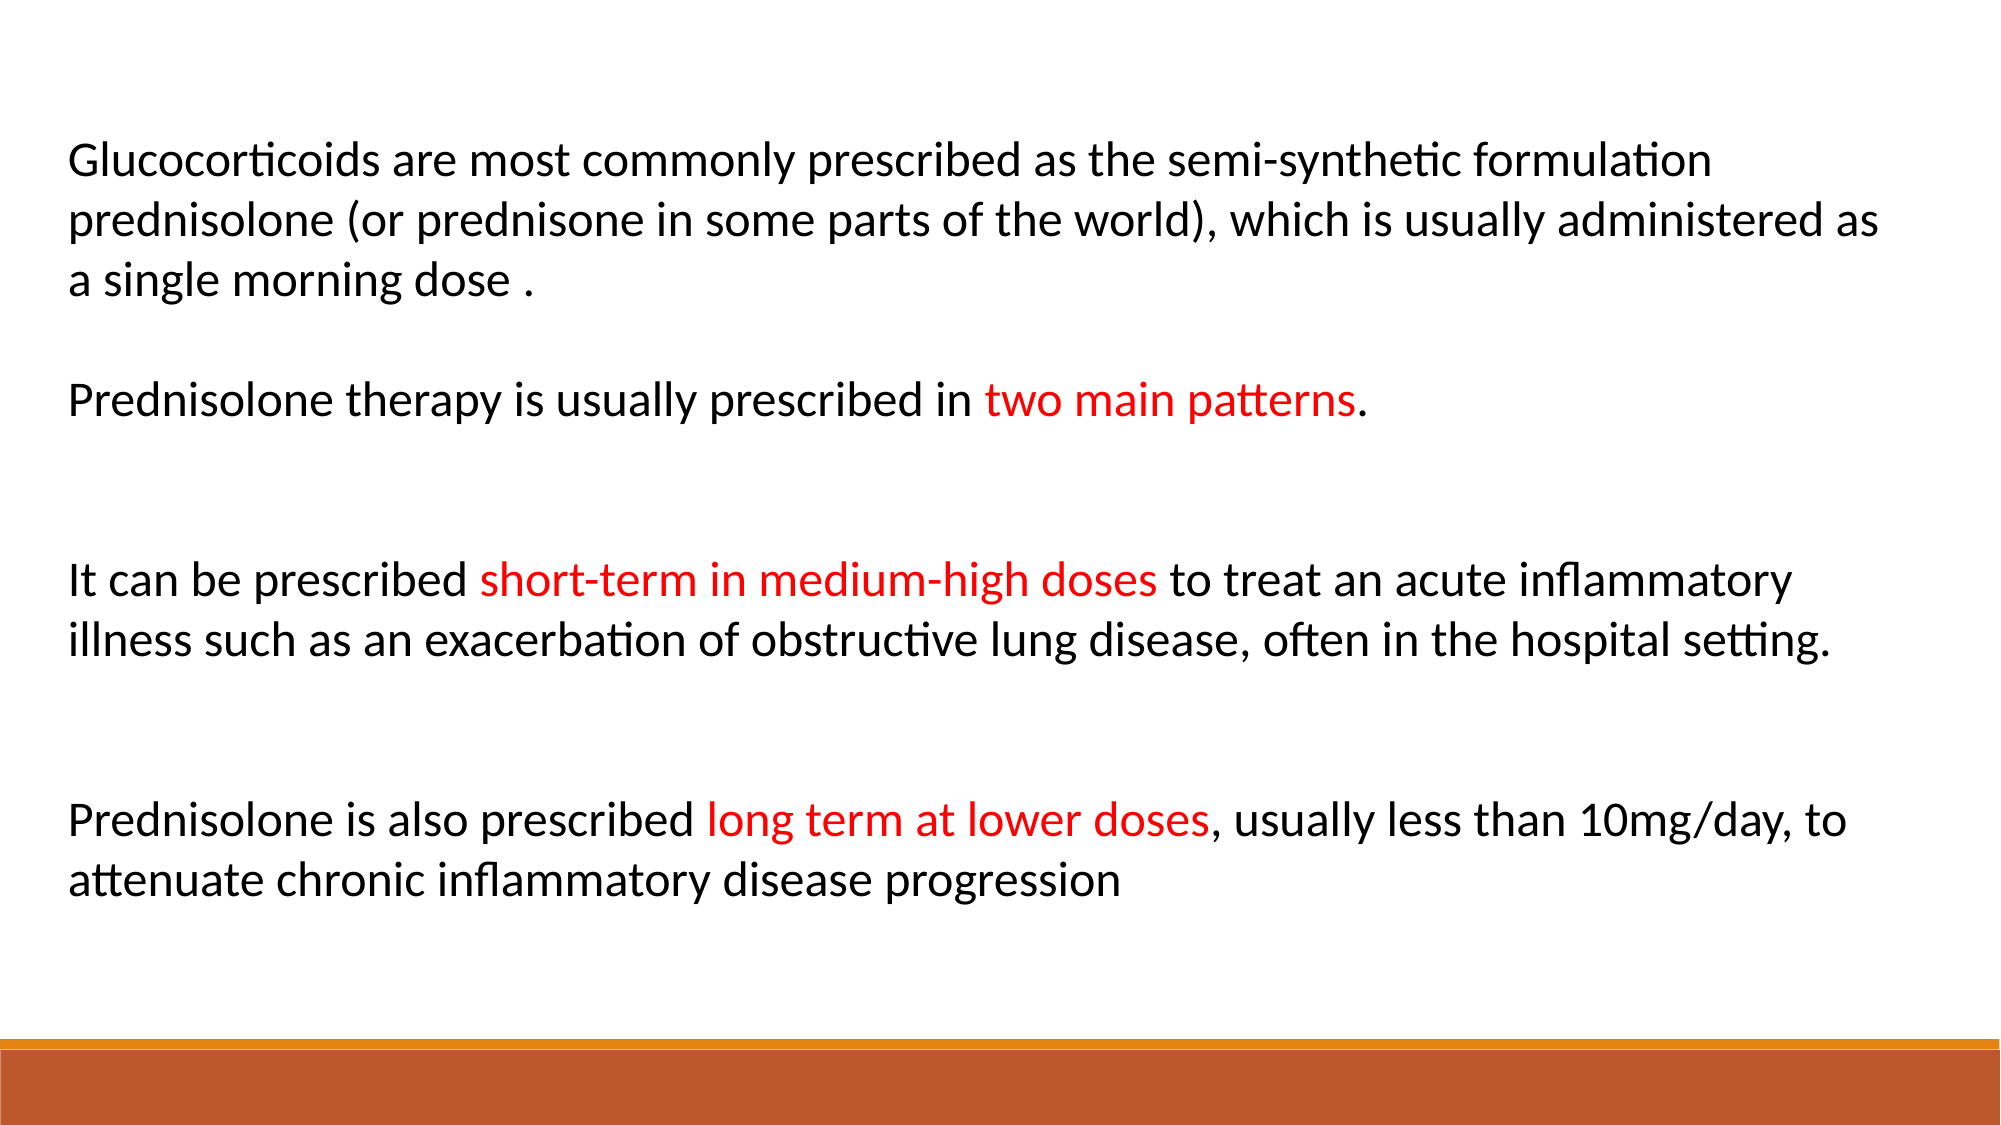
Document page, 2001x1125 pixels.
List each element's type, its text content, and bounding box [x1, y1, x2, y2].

text_box Glucocorticoids are most commonly prescribed as the semi-synthetic formulation prednisolone (or prednisone in some parts of the world), which is usually administered as a single morning dose . Prednisolone therapy is usually prescribed in two main patterns. It can be prescribed short-term in medium-high doses to treat an acute inflammatory illness such as an exacerbation of obstructive lung disease, often in the hospital setting. Prednisolone is also prescribed long term at lower doses, usually less than 10mg/day, to attenuate chronic inflammatory disease progression [53, 118, 1916, 914]
